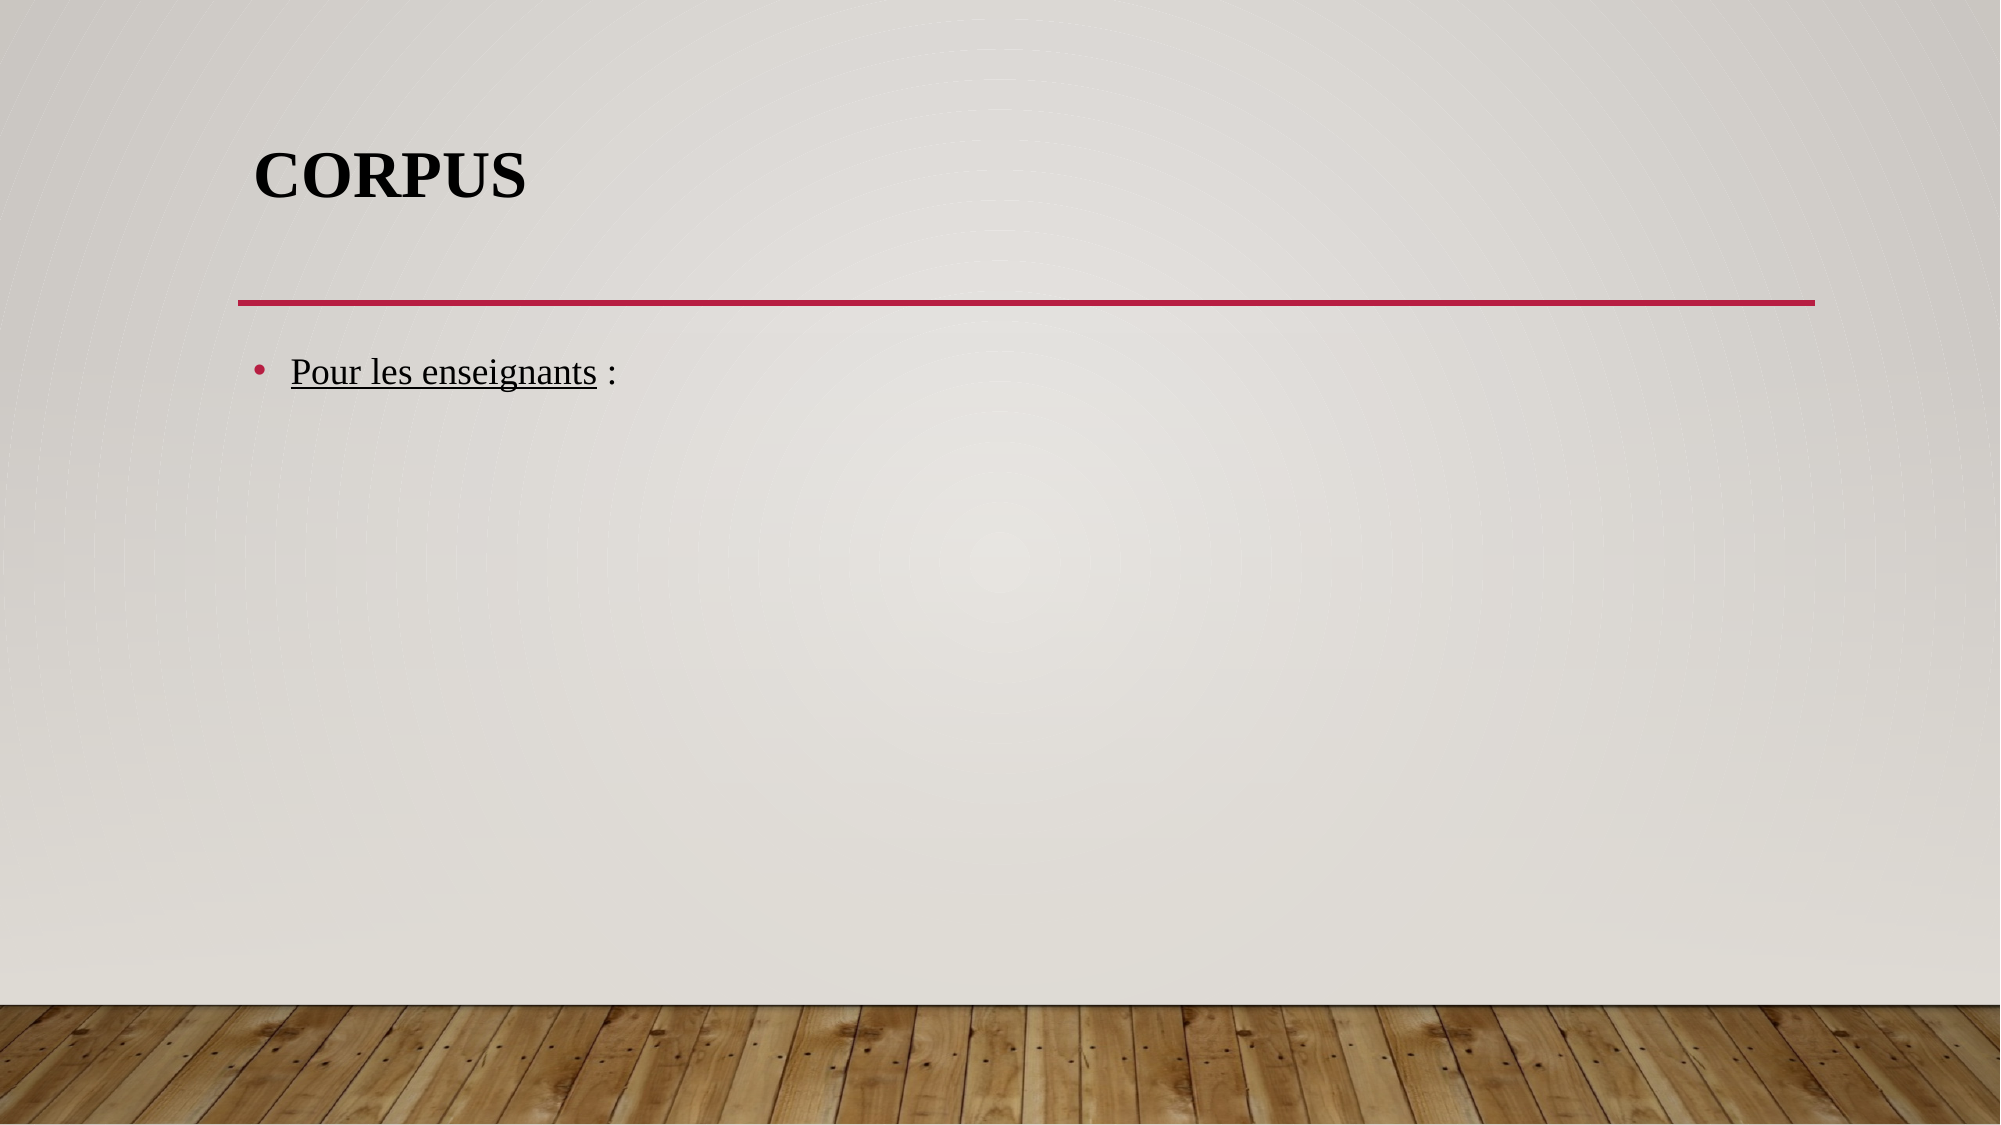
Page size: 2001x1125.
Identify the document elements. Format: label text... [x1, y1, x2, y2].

list Pour les enseignants : [238, 330, 1814, 897]
title corpus [238, 131, 1814, 305]
picture [0, 1005, 2000, 1124]
